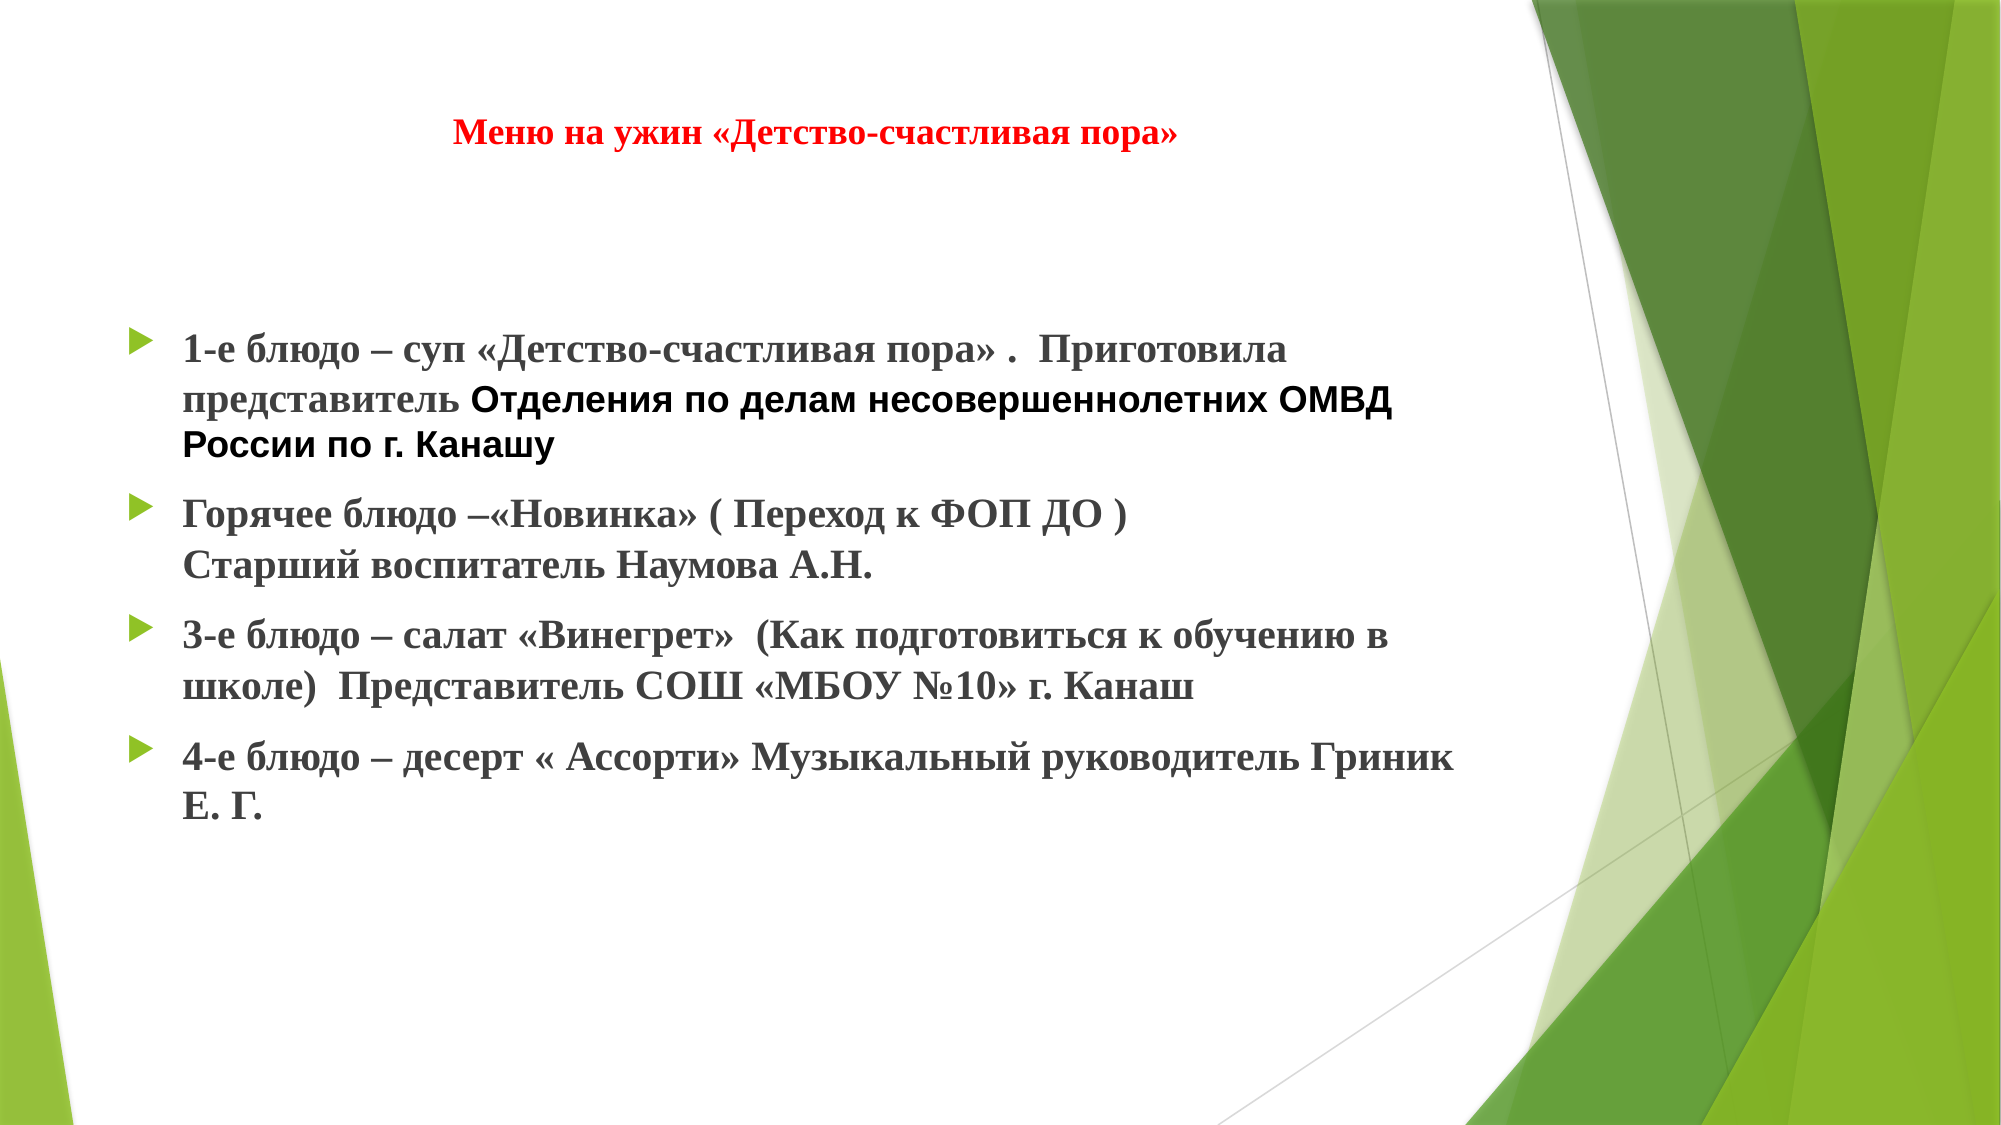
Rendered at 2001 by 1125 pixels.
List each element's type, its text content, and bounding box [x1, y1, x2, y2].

list 1-е блюдо – суп «Детство-счастливая пора» . Приготовила представитель Отделения по делам несовершеннолетних ОМВД России по г. Канашу Горячее блюдо –«Новинка» ( Переход к ФОП ДО ) Старший воспитатель Наумова А.Н. 3-е блюдо – салат «Винегрет» (Как подготовиться к обучению в школе) Представитель СОШ «МБОУ №10» г. Канаш 4-е блюдо – десерт « Ассорти» Музыкальный руководитель Гриник Е. Г. [111, 256, 1522, 992]
title Меню на ужин «Детство-счастливая пора» [111, 99, 1522, 206]
